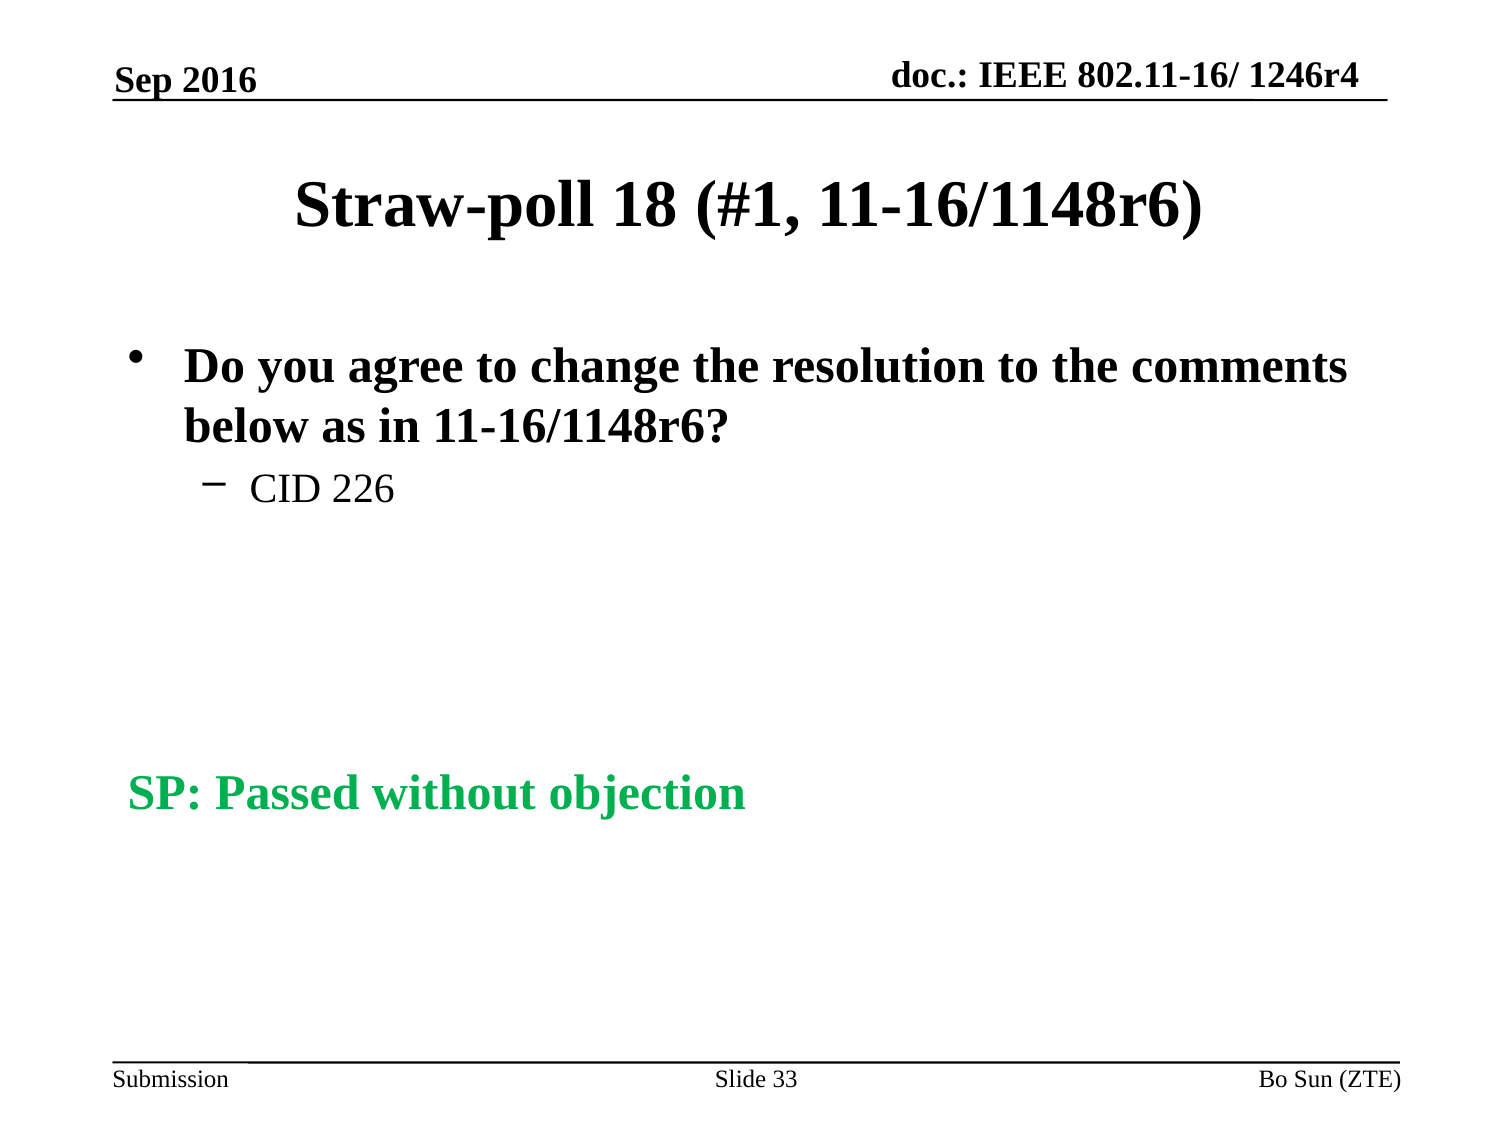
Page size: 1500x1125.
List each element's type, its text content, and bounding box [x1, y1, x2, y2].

list Do you agree to change the resolution to the comments below as in 11-16/1148r6? CID 226 SP: Passed without objection [112, 324, 1388, 1000]
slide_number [114, 54, 259, 101]
title Straw-poll 18 (#1, 11-16/1148r6) [112, 112, 1388, 288]
slide_number Slide 33 [712, 1061, 800, 1093]
footer Bo Sun (ZTE) [1256, 1061, 1402, 1093]
